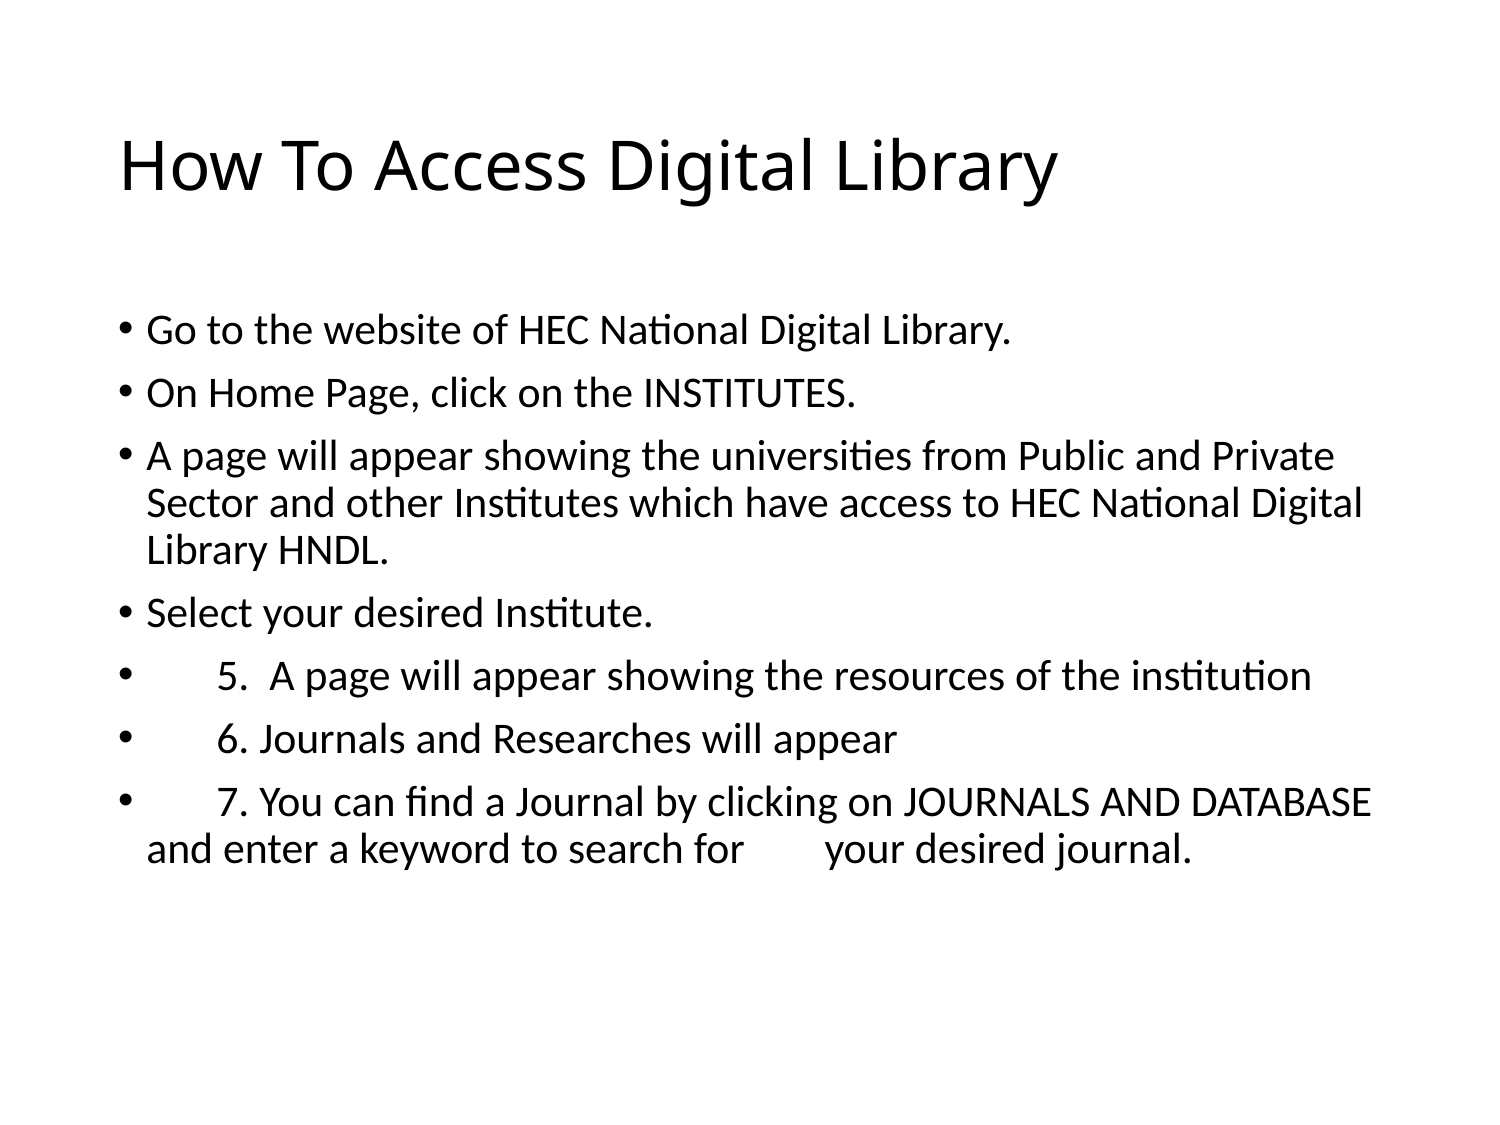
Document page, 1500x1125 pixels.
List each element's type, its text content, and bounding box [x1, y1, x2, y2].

list Go to the website of HEC National Digital Library. On Home Page, click on the INSTITUTES. A page will appear showing the universities from Public and Private Sector and other Institutes which have access to HEC National Digital Library HNDL. Select your desired Institute. 5. A page will appear showing the resources of the institution 6. Journals and Researches will appear 7. You can find a Journal by clicking on JOURNALS AND DATABASE and enter a keyword to search for your desired journal. [103, 299, 1397, 1014]
title How To Access Digital Library [103, 59, 1397, 278]
